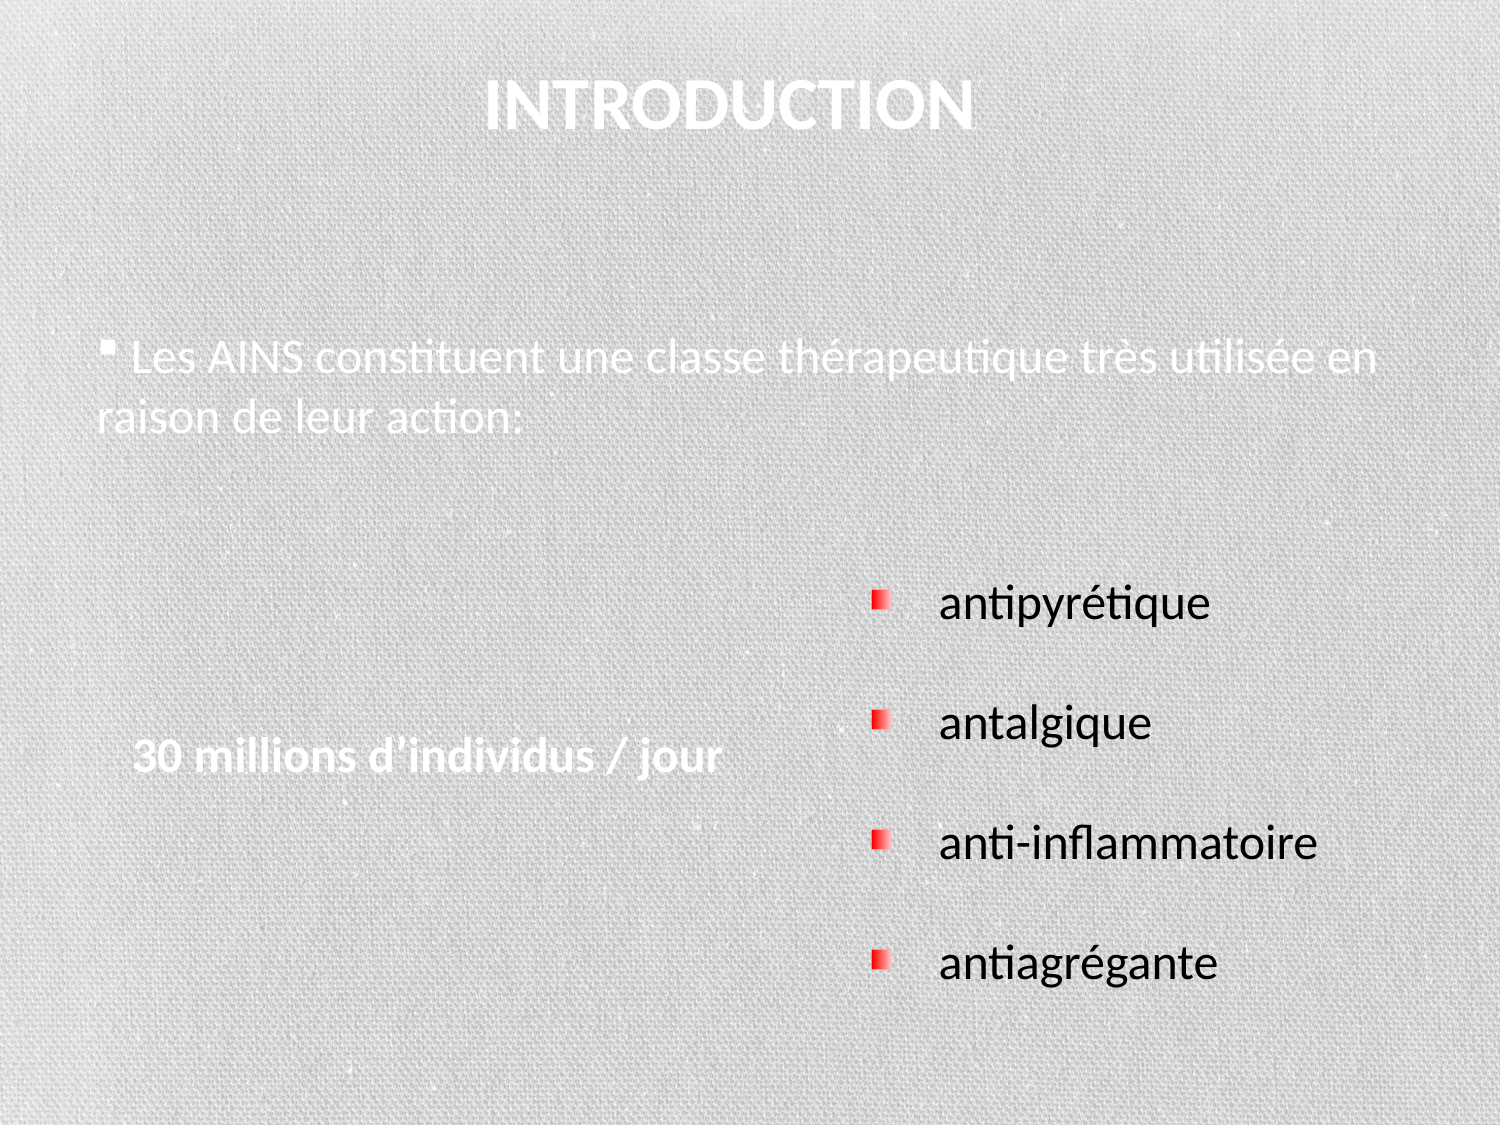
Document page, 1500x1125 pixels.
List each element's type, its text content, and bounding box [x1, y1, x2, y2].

picture [870, 828, 894, 852]
text_box 30 millions d’individus / jour [117, 714, 769, 790]
picture [870, 708, 894, 732]
text_box INTRODUCTION [468, 46, 1125, 152]
picture [870, 948, 894, 972]
text_box Les AINS constituent une classe thérapeutique très utilisée en raison de leur action: [81, 316, 1418, 452]
picture [870, 588, 894, 612]
text_box antipyrétique antalgique anti-inflammatoire antiagrégante [855, 562, 1465, 998]
